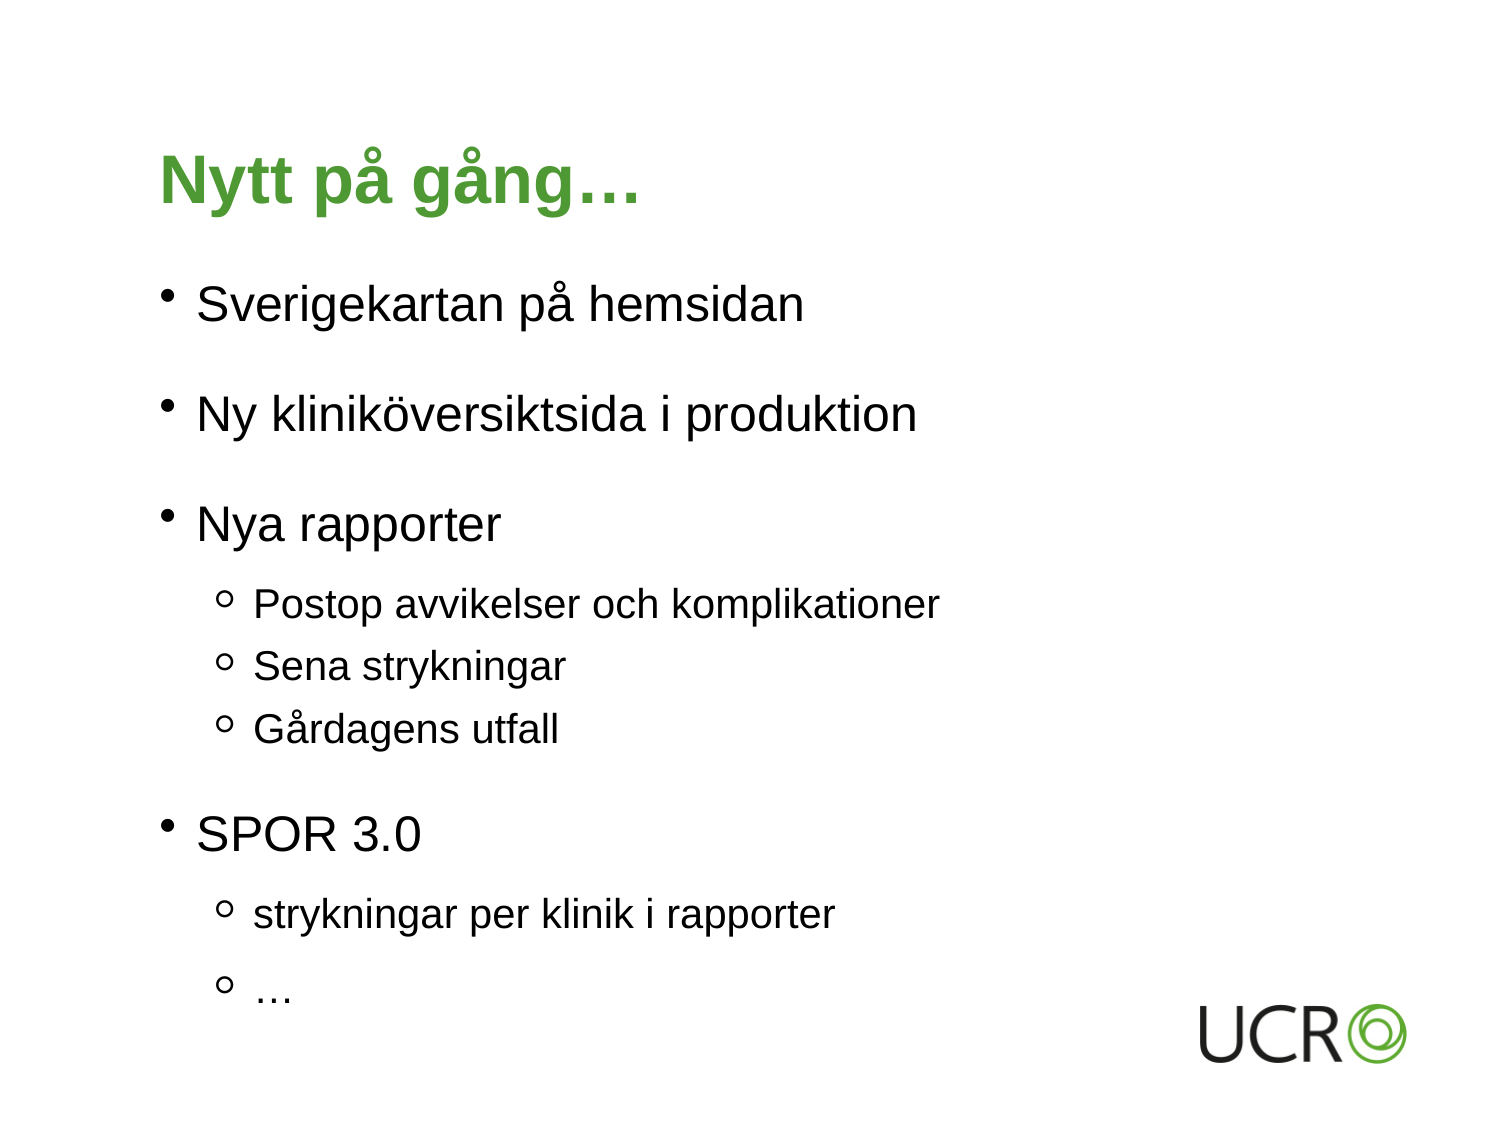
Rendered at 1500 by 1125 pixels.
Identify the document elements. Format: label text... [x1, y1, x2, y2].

title Nytt på gång… [159, 76, 1344, 217]
picture [1199, 1003, 1408, 1064]
list Sverigekartan på hemsidan Ny kliniköversiktsida i produktion Nya rapporter Postop avvikelser och komplikationer Sena strykningar Gårdagens utfall SPOR 3.0 strykningar per klinik i rapporter … [159, 271, 1343, 997]
